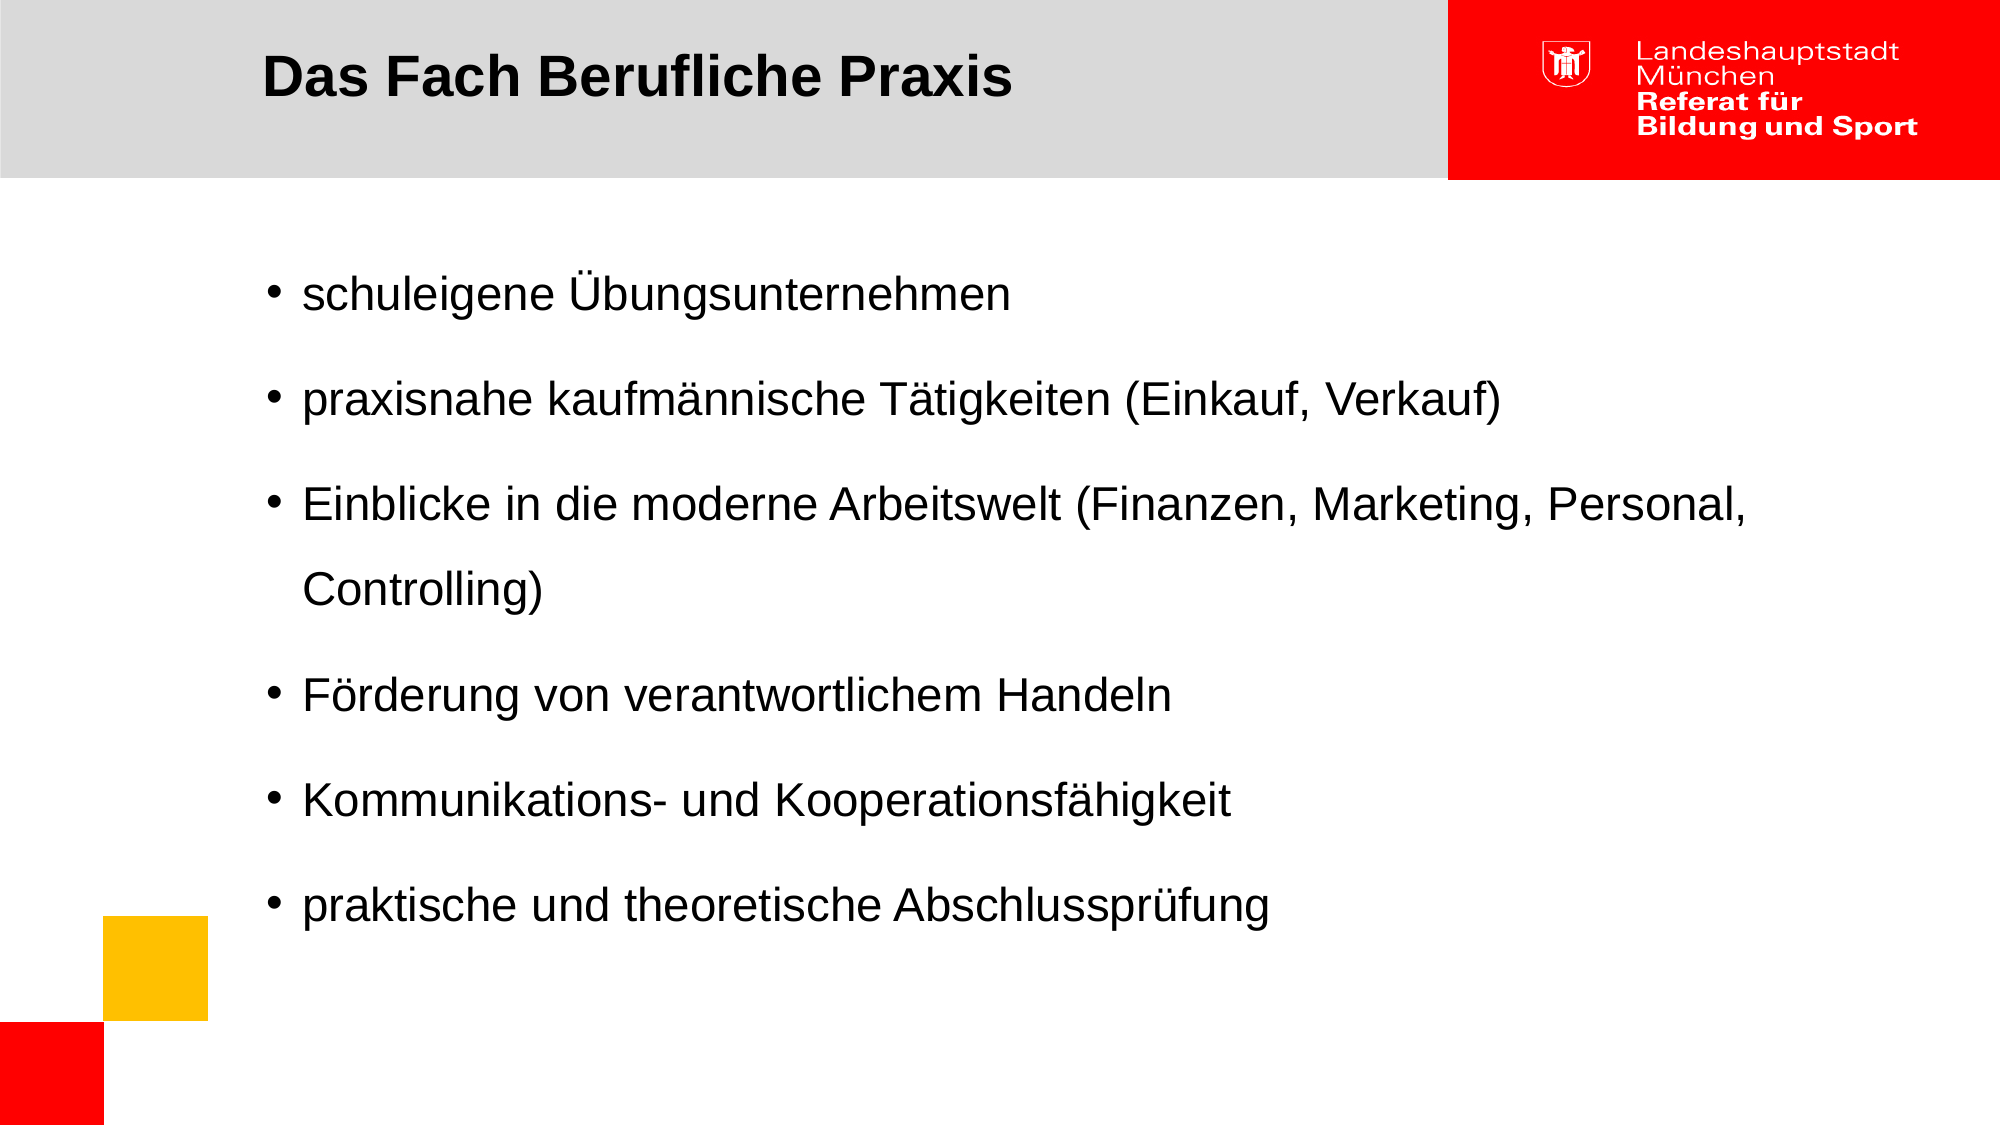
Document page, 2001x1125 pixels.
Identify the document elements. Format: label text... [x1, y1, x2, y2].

picture [1448, 0, 2000, 180]
list schuleigene Übungsunternehmen praxisnahe kaufmännische Tätigkeiten (Einkauf, Verkauf) Einblicke in die moderne Arbeitswelt (Finanzen, Marketing, Personal, Controlling) Förderung von verantwortlichem Handeln Kommunikations- und Kooperationsfähigkeit praktische und theoretische Abschlussprüfung [251, 226, 1977, 941]
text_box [0, 916, 207, 1125]
text_box Das Fach Berufliche Praxis [36, 30, 1444, 144]
